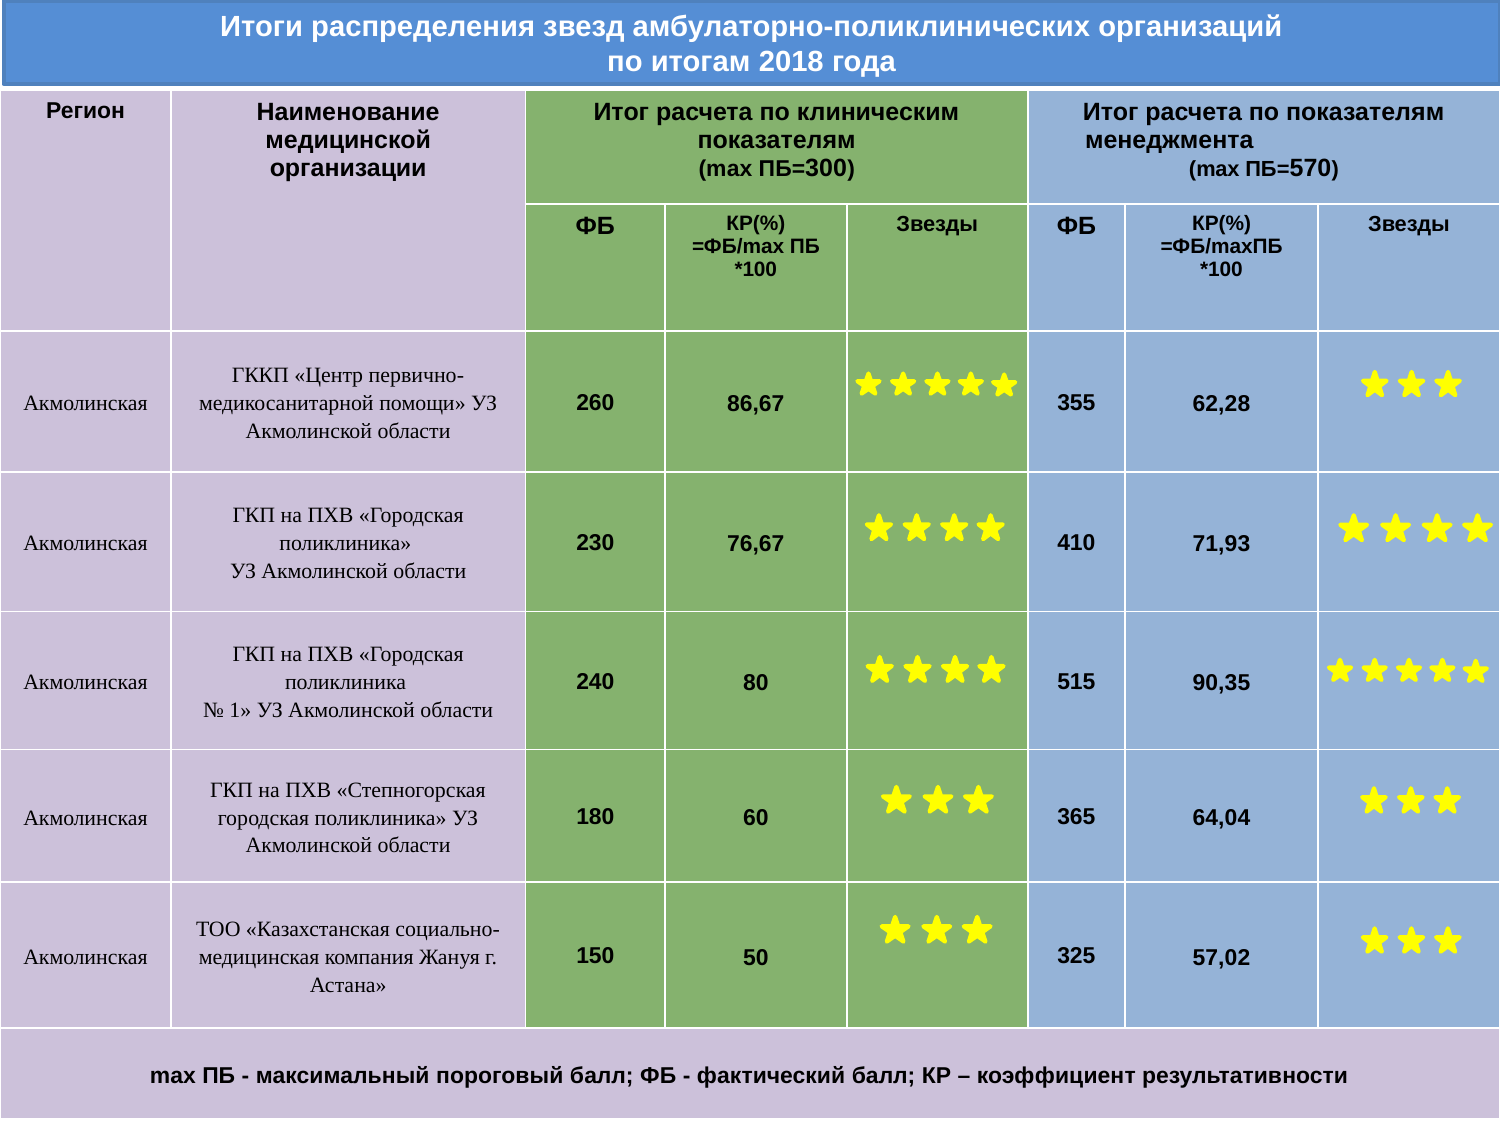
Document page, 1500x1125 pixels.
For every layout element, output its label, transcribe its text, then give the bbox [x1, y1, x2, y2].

table_cell mах ПБ - максимальный пороговый балл; ФБ - фактический балл; КР – коэффициент результативности [1, 1029, 1499, 1118]
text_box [1362, 928, 1460, 952]
table_cell [848, 612, 1027, 749]
table_cell Акмолинская [1, 473, 170, 611]
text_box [857, 373, 1016, 395]
table_cell [848, 473, 1027, 611]
table_cell 76,67 [666, 473, 846, 611]
table_cell 180 [526, 750, 664, 881]
table_cell [848, 332, 1027, 471]
table_cell ГКП на ПХВ «Городская поликлиника» УЗ Акмолинской области [172, 473, 525, 611]
table_cell КР(%) =ФБ/mах ПБ *100 [666, 205, 846, 330]
table_cell 150 [526, 883, 664, 1027]
table_cell 410 [1029, 473, 1124, 611]
table_cell 365 [1029, 750, 1124, 881]
table_cell 64,04 [1126, 750, 1317, 881]
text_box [867, 656, 1004, 682]
table_cell ФБ [526, 205, 664, 330]
table_cell ГКП на ПХВ «Степногорская городская поликлиника» УЗ Акмолинской области [172, 750, 525, 881]
table_cell [1319, 612, 1499, 749]
table_cell Акмолинская [1, 612, 170, 749]
table_header Итог расчета по клиническим показателям (mах ПБ=300) [526, 91, 1027, 203]
table_cell ФБ [1029, 205, 1124, 330]
table_cell 230 [526, 473, 664, 611]
table_cell [848, 883, 1027, 1027]
table_cell Акмолинская [1, 883, 170, 1027]
table_cell Акмолинская [1, 750, 170, 881]
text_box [1328, 659, 1487, 682]
table_cell 71,93 [1126, 473, 1317, 611]
table_cell 240 [526, 612, 664, 749]
title Итоги распределения звезд амбулаторно-поликлинических организаций по итогам 2018 года [2, 0, 1500, 86]
table_header Наименование медицинской организации [172, 91, 525, 330]
table_cell ТОО «Казахстанская социально-медицинская компания Жануя г. Астана» [172, 883, 525, 1027]
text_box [866, 514, 1004, 540]
table_cell 260 [526, 332, 664, 471]
table_header Итог расчета по показателям менеджмента (mах ПБ=570) [1029, 91, 1499, 203]
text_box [882, 786, 993, 812]
table_cell [1319, 750, 1499, 881]
table_cell 325 [1029, 883, 1124, 1027]
table_cell Звезды [1319, 205, 1499, 330]
table_cell 50 [666, 883, 846, 1027]
table_cell [1319, 883, 1499, 1027]
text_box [881, 916, 991, 942]
table_cell Звезды [848, 205, 1027, 330]
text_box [1340, 514, 1492, 541]
table_cell 62,28 [1126, 332, 1317, 471]
table_cell [1319, 473, 1499, 611]
table_cell 60 [666, 750, 846, 881]
table_cell 90,35 [1126, 612, 1317, 749]
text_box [1362, 371, 1461, 396]
table_cell КР(%) =ФБ/mахПБ *100 [1126, 205, 1317, 330]
table_cell ГКП на ПХВ «Городская поликлиника № 1» УЗ Акмолинской области [172, 612, 525, 749]
table_cell 355 [1029, 332, 1124, 471]
table_header Регион [1, 91, 170, 330]
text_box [1361, 788, 1460, 812]
table_cell [1319, 332, 1499, 471]
table_cell 86,67 [666, 332, 846, 471]
table_cell 57,02 [1126, 883, 1317, 1027]
table_cell 515 [1029, 612, 1124, 749]
table_cell 80 [666, 612, 846, 749]
table_cell [848, 750, 1027, 881]
table_cell Акмолинская [1, 332, 170, 471]
table_cell ГККП «Центр первично-медикосанитарной помощи» УЗ Акмолинской области [172, 332, 525, 471]
